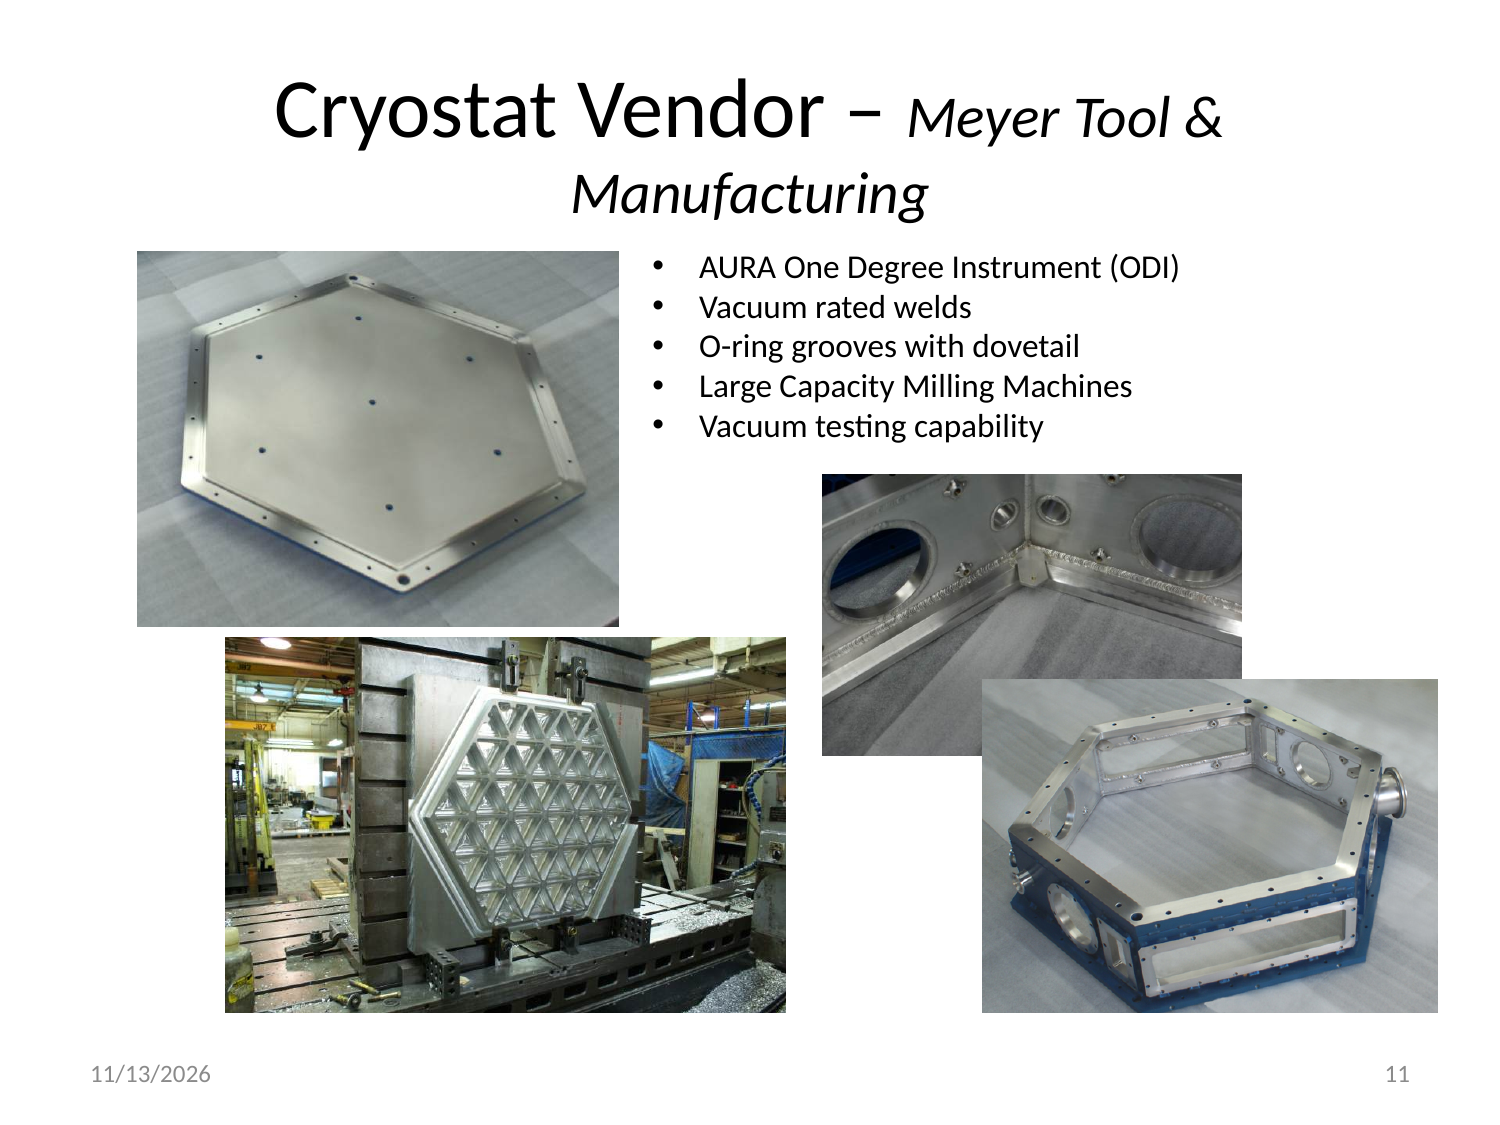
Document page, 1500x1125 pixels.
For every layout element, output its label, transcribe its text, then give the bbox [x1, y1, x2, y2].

picture [224, 637, 786, 1013]
picture [822, 474, 1439, 1013]
text_box AURA One Degree Instrument (ODI) Vacuum rated welds O-ring grooves with dovetail Large Capacity Milling Machines Vacuum testing capability [637, 237, 1313, 452]
slide_number 11 [1074, 1042, 1425, 1103]
title Cryostat Vendor – Meyer Tool & Manufacturing [75, 45, 1425, 233]
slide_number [75, 1042, 425, 1103]
picture [137, 251, 619, 628]
